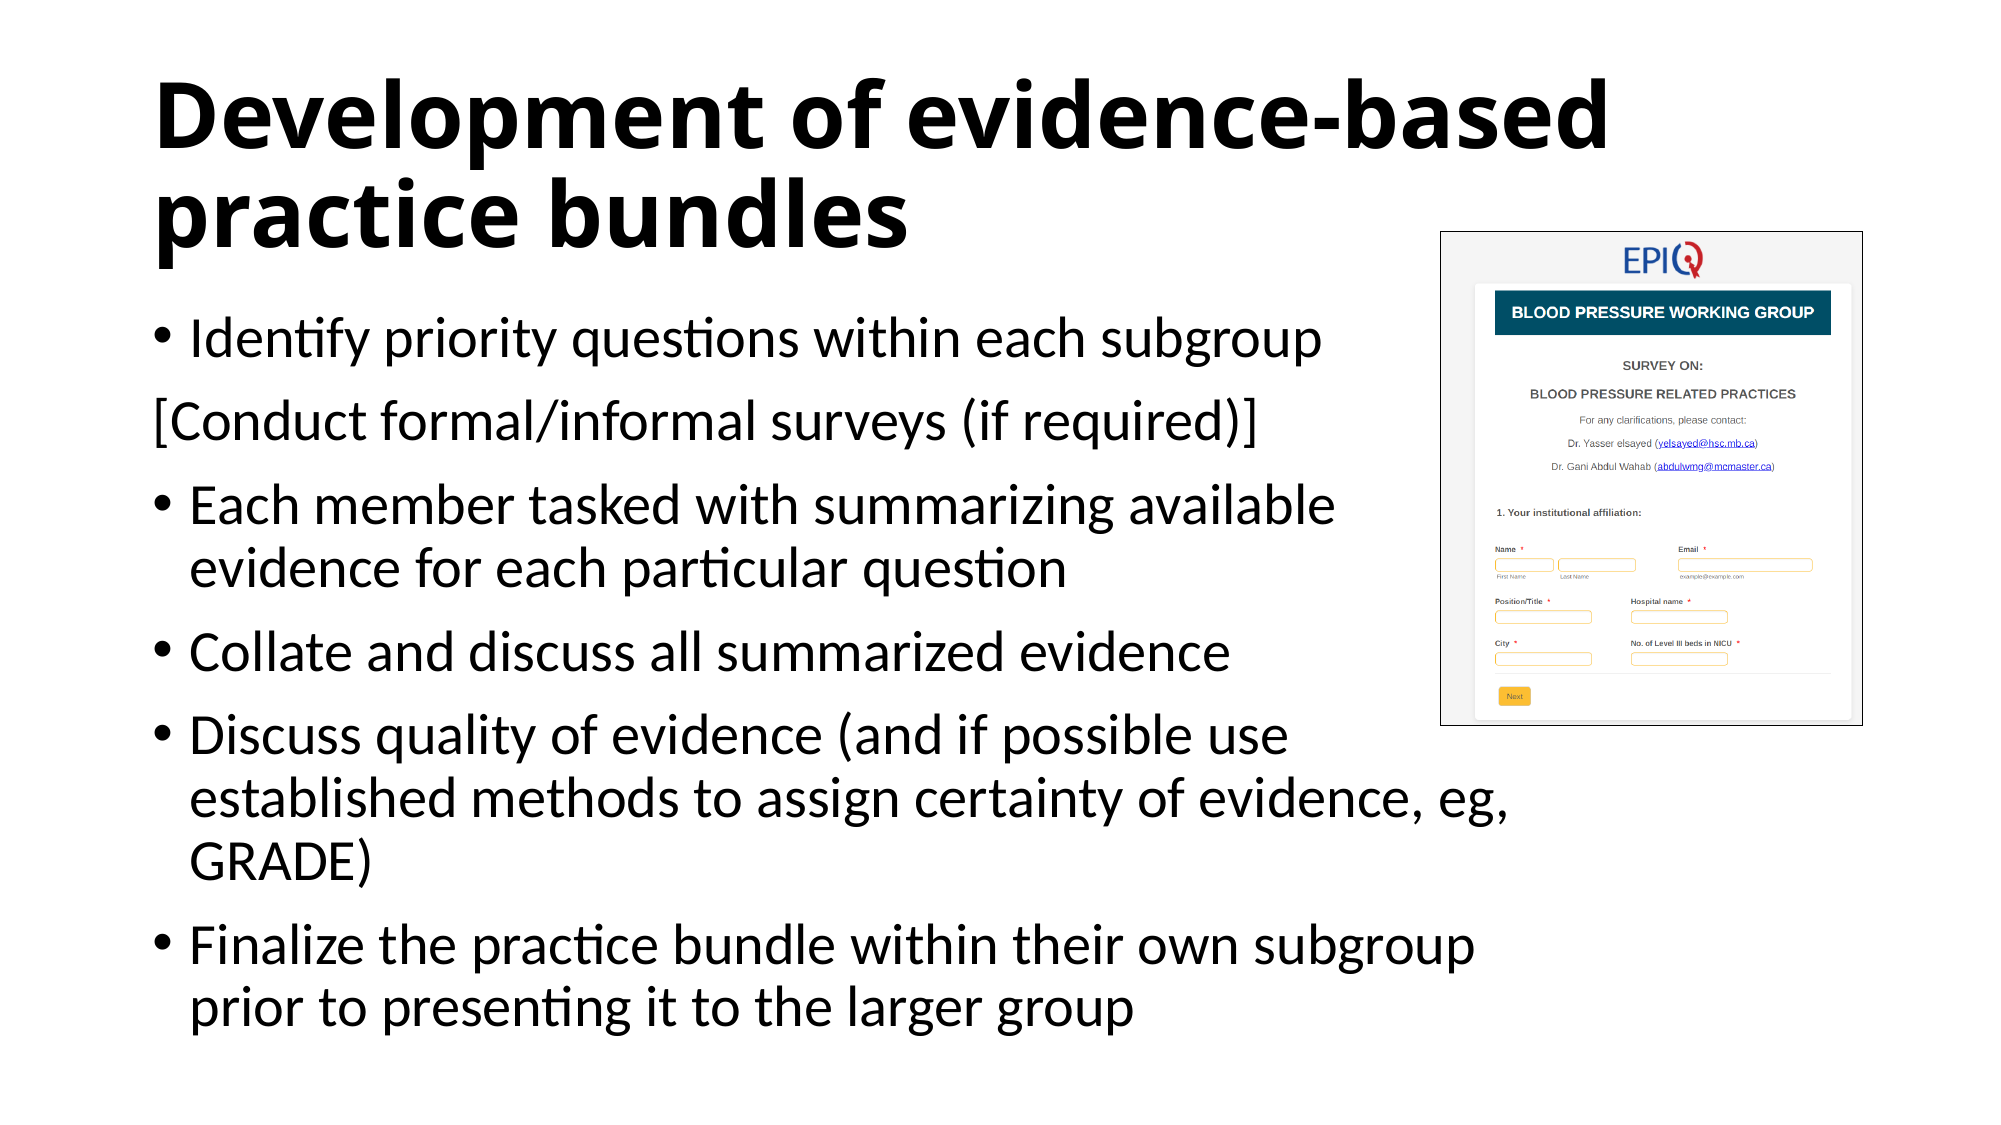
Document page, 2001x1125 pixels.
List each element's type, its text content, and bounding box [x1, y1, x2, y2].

title Development of evidence-based practice bundles [137, 59, 1863, 278]
picture [1440, 231, 1863, 726]
list Identify priority questions within each subgroup [Conduct formal/informal surveys (if required)] Each member tasked with summarizing available evidence for each particular question Collate and discuss all summarized evidence Discuss quality of evidence (and if possible use established methods to assign certainty of evidence, eg, GRADE) Finalize the practice bundle within their own subgroup prior to presenting it to the larger group [137, 299, 1575, 1075]
